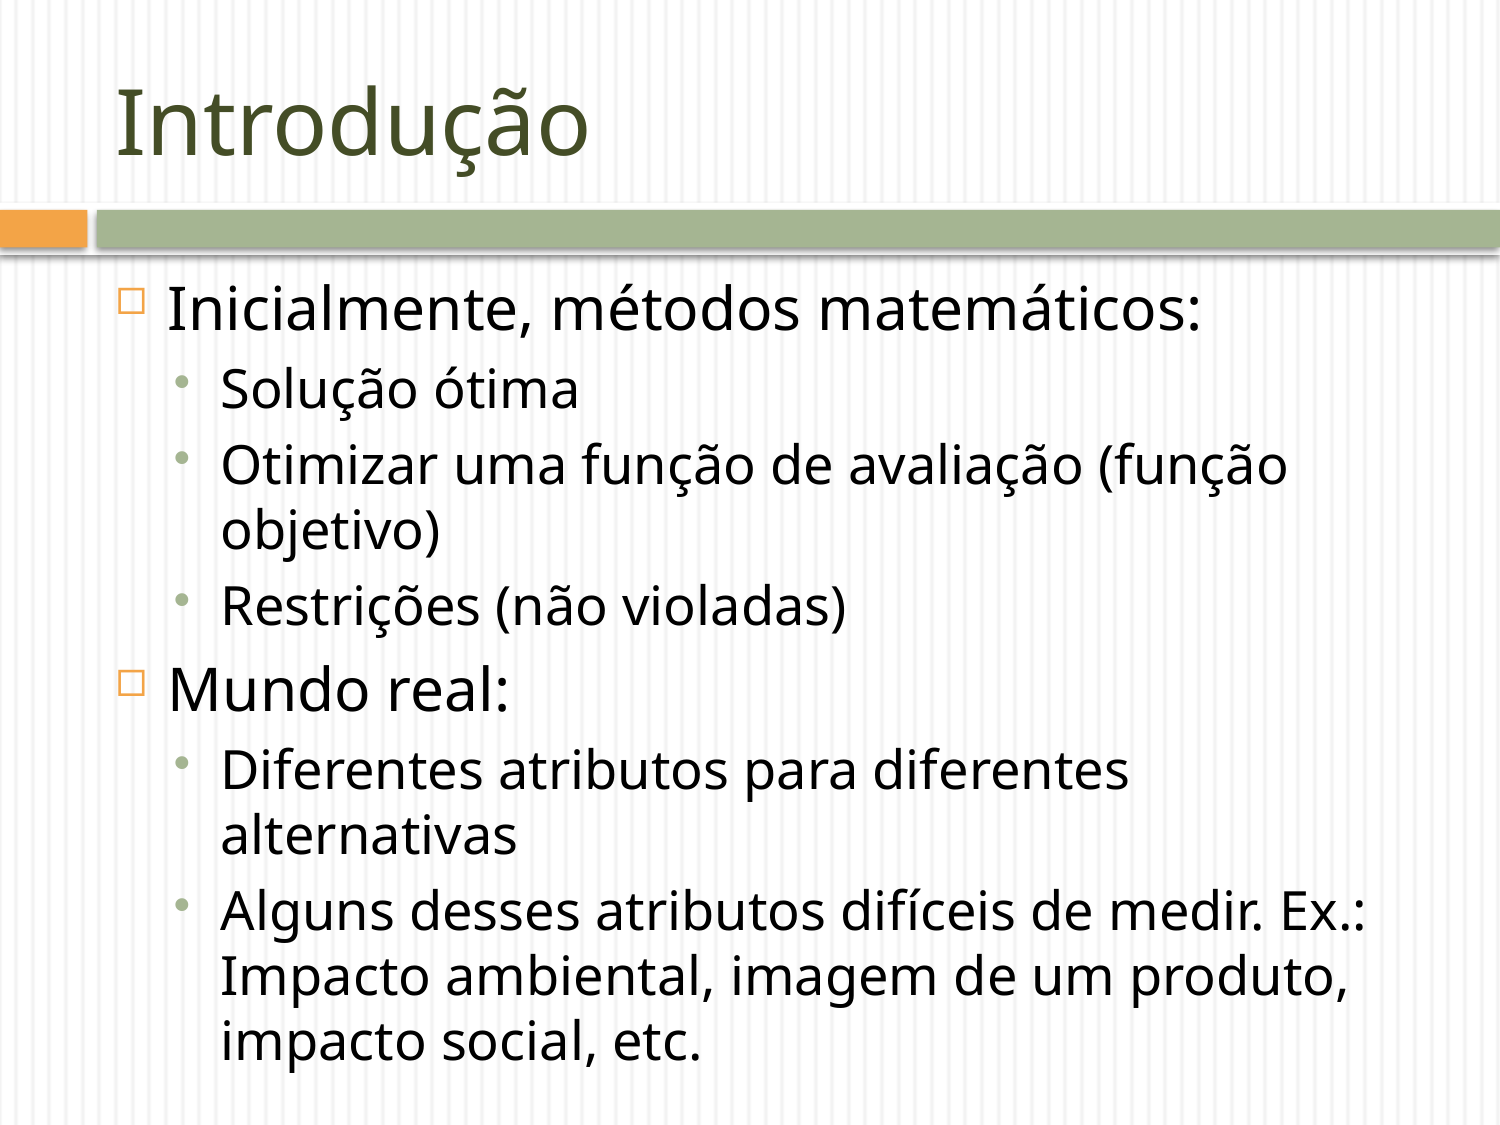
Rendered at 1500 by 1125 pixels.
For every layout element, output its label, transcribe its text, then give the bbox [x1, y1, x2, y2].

title Introdução [100, 37, 1438, 200]
list Inicialmente, métodos matemáticos: Solução ótima Otimizar uma função de avaliação (função objetivo) Restrições (não violadas) Mundo real: Diferentes atributos para diferentes alternativas Alguns desses atributos difíceis de medir. Ex.: Impacto ambiental, imagem de um produto, impacto social, etc. [100, 262, 1438, 1000]
